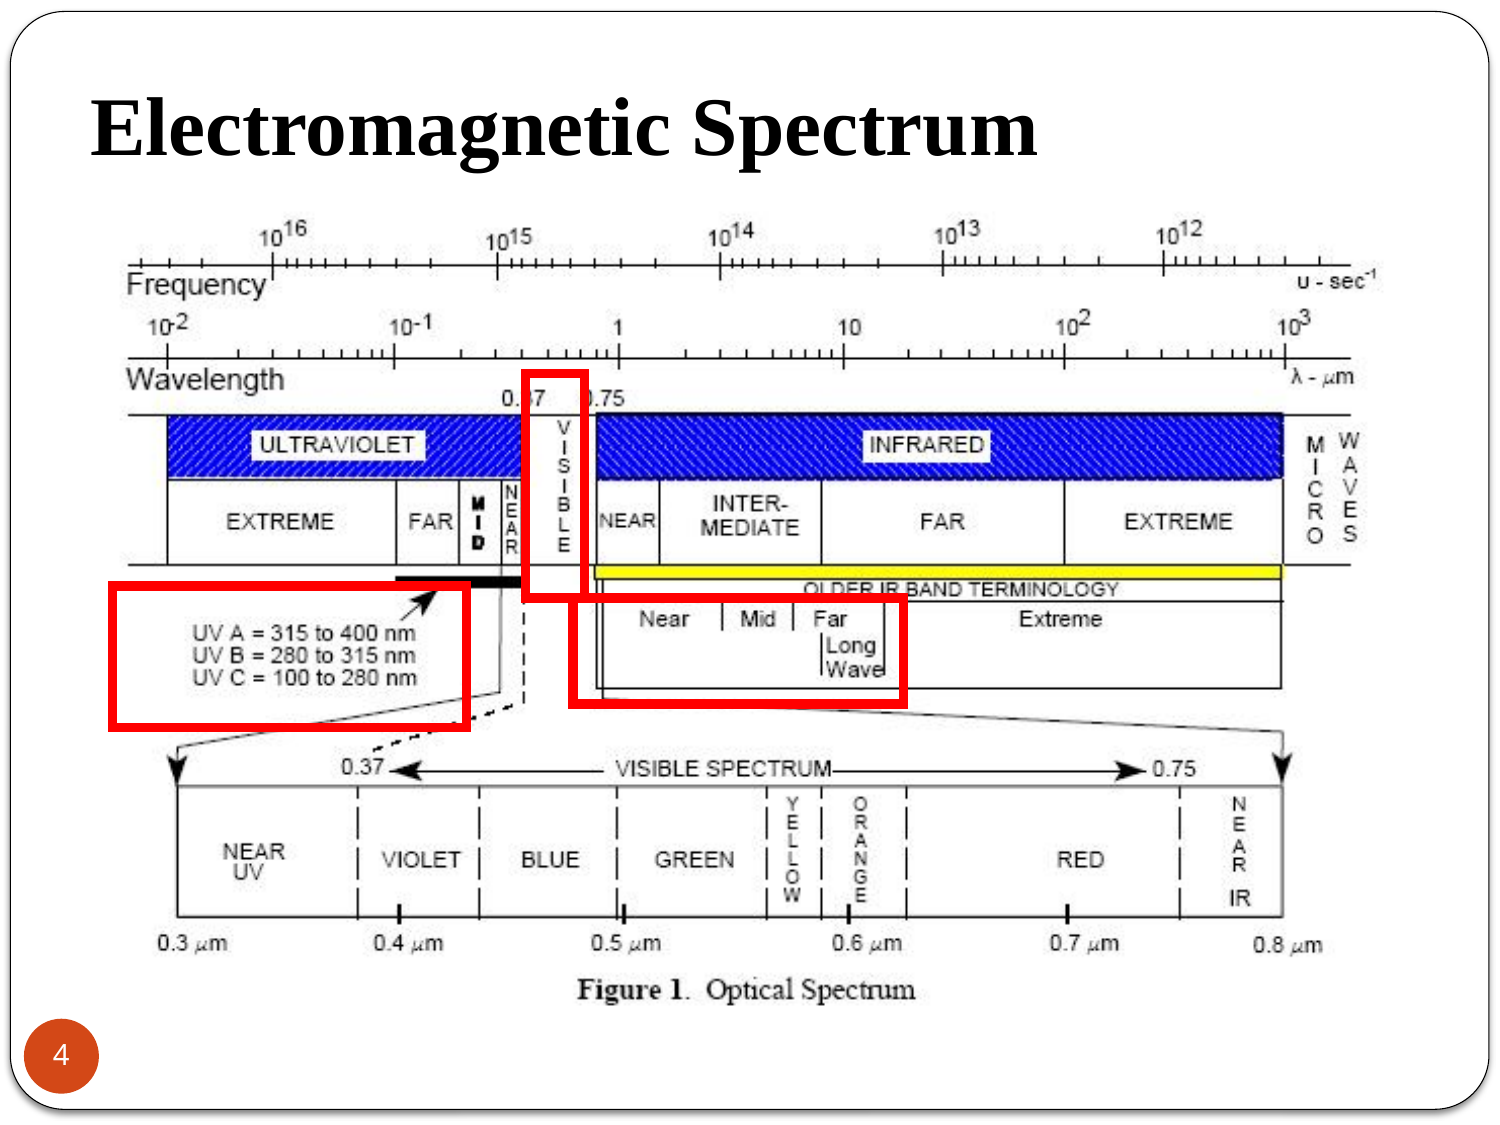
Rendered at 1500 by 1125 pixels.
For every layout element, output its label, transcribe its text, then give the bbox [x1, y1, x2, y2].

picture [88, 196, 1400, 1025]
title Electromagnetic Spectrum [75, 0, 1425, 188]
slide_number 4 [23, 1018, 99, 1094]
